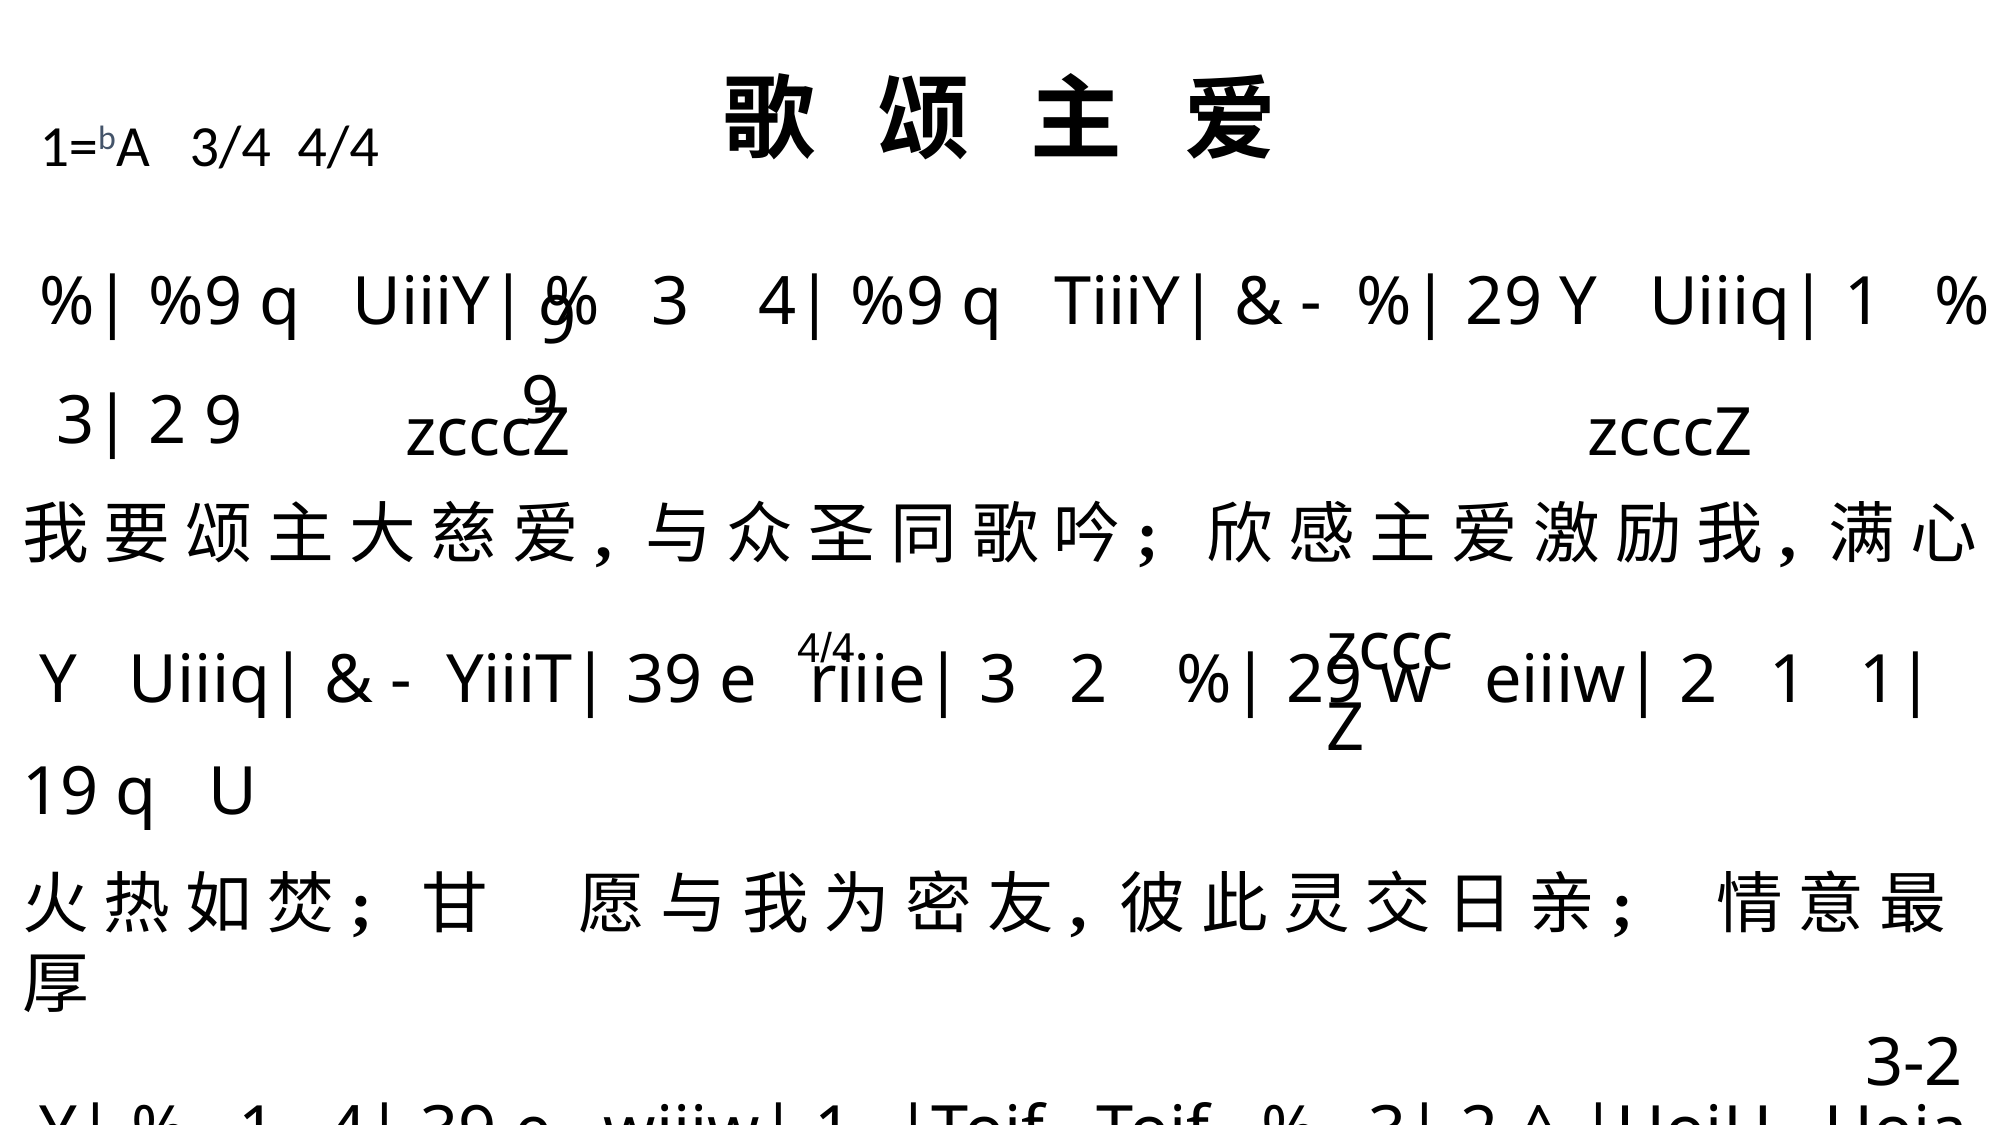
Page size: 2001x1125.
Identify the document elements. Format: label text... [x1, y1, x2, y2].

text_box 9 9 [506, 269, 688, 320]
text_box 3-2 [1850, 1057, 2000, 1107]
text_box %| %9 q UiiiY| % 3 4| %9 q TiiiY| & - %| 29 Y Uiiiq| 1 % 3| 2 9 我 要 颂 主 大 慈 爱, 与 众 圣 同 歌 吟; 欣 感 主 爱 激 励 我, 满 心 Y Uiiiq| & - YiiiT| 39 e riiie| 3 2 %| 29 w eiiiw| 2 1 1| 19 q U 火 热 如 焚; 甘 愿 与 我 为 密 友, 彼 此 灵 交 日 亲; 情 意 最 厚 Y| % 1 4| 39 e wiiiw| 1--|Toif Toif % 3| 2-^-|UoiH Uoia 2 2 恩 无 尽,越 久 主 爱 越 深。主 的 爱 越 久 越 深, 主 的 爱 越 久 越 3 - - 0| Toif Toiq 3 1| woia woid 4 2| toid qoih 1 2| 1 - - \ 深, 犹 如 大 海 汪 洋, 我 要 时 时 歌 唱, 主 的 爱 越 久 越 深。 [7, 210, 2000, 1057]
title 歌 颂 主 爱 [99, 21, 1900, 209]
text_box 4/4 [782, 613, 1029, 679]
text_box 1=bA 3/4 4/4 [24, 101, 422, 255]
text_box zcccZ [1312, 573, 1471, 771]
text_box zcccZ zcccZ [385, 373, 1969, 477]
